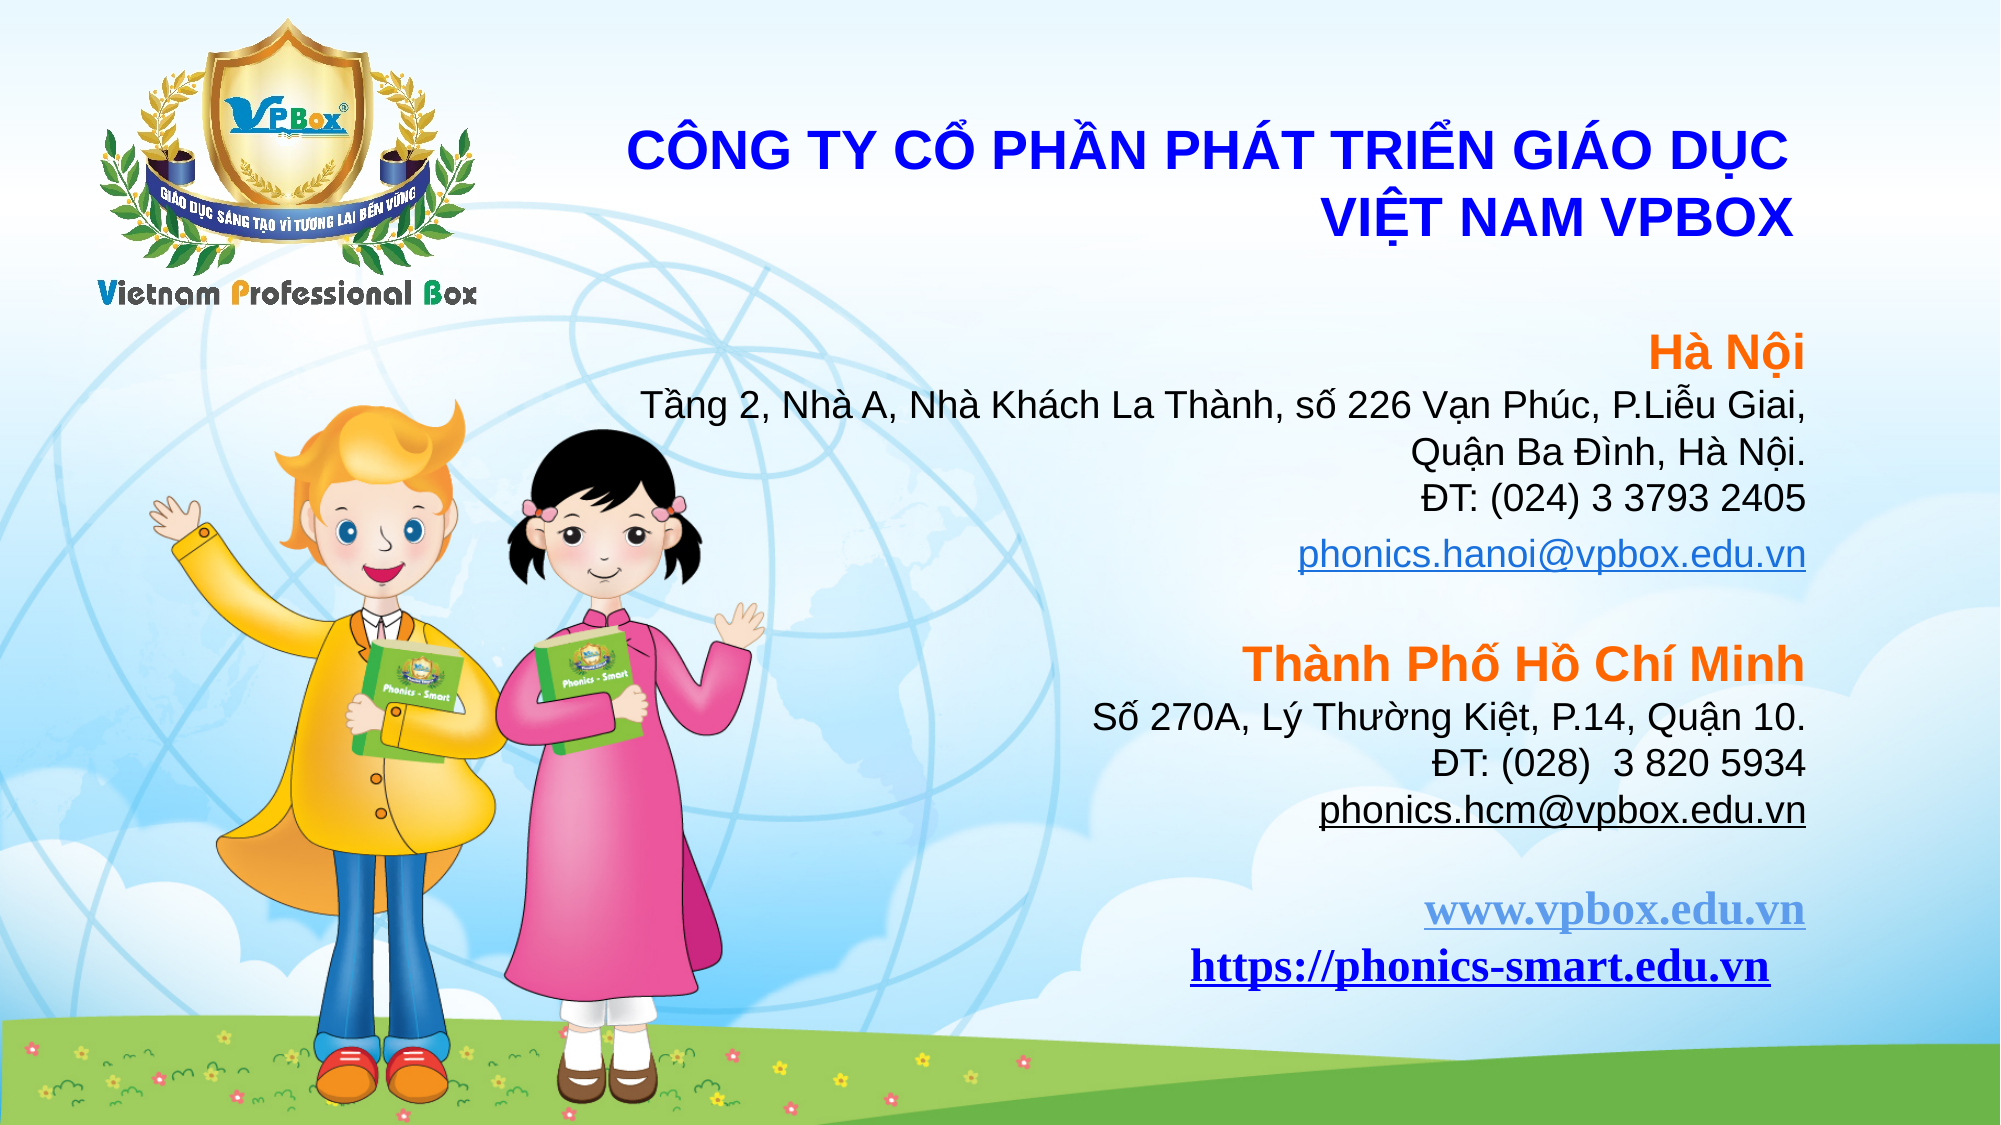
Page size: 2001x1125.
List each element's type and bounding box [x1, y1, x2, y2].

picture [0, 0, 2000, 1125]
text_box [530, 106, 1821, 1006]
